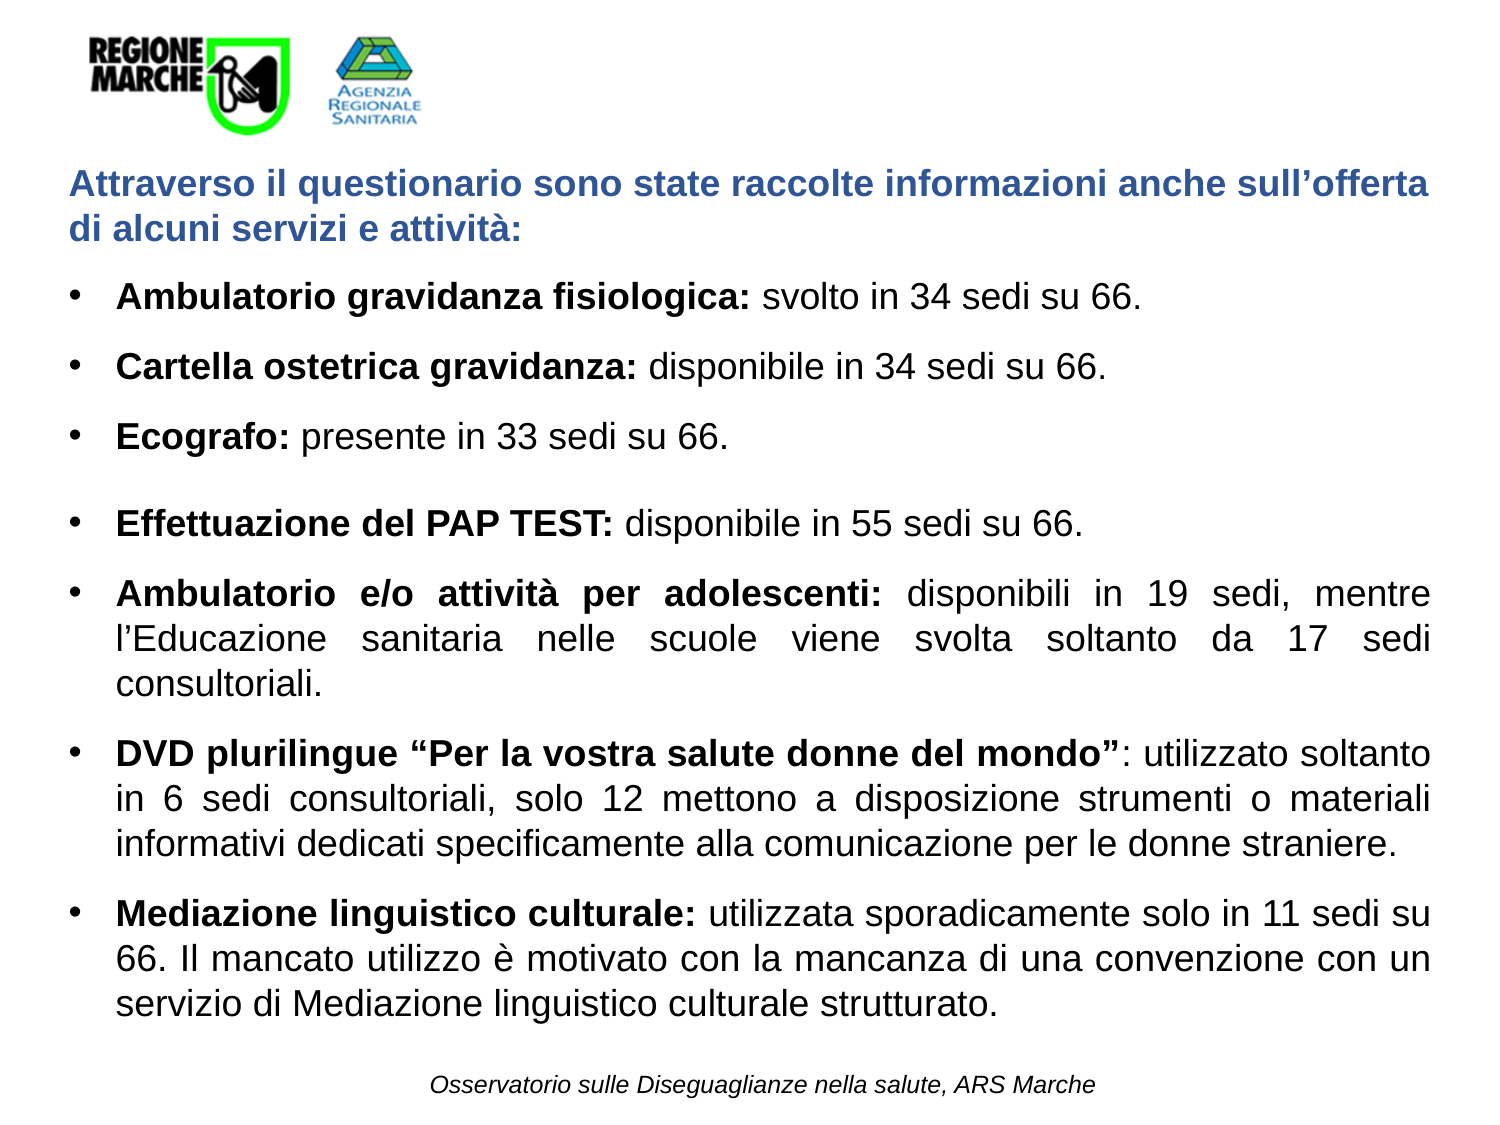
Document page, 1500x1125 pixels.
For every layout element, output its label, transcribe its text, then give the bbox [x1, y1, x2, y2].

picture [71, 6, 442, 166]
text_box Osservatorio sulle Diseguaglianze nella salute, ARS Marche [414, 1060, 1113, 1106]
text_box Attraverso il questionario sono state raccolte informazioni anche sull’offerta di alcuni servizi e attività: Ambulatorio gravidanza fisiologica: svolto in 34 sedi su 66. Cartella ostetrica gravidanza: disponibile in 34 sedi su 66. Ecografo: presente in 33 sedi su 66. Effettuazione del PAP TEST: disponibile in 55 sedi su 66. Ambulatorio e/o attività per adolescenti: disponibili in 19 sedi, mentre l’Educazione sanitaria nelle scuole viene svolta soltanto da 17 sedi consultoriali. DVD plurilingue “Per la vostra salute donne del mondo”: utilizzato soltanto in 6 sedi consultoriali, solo 12 mettono a disposizione strumenti o materiali informativi dedicati specificamente alla comunicazione per le donne straniere. Mediazione linguistico culturale: utilizzata sporadicamente solo in 11 sedi su 66. Il mancato utilizzo è motivato con la mancanza di una convenzione con un servizio di Mediazione linguistico culturale strutturato. [53, 151, 1447, 1052]
